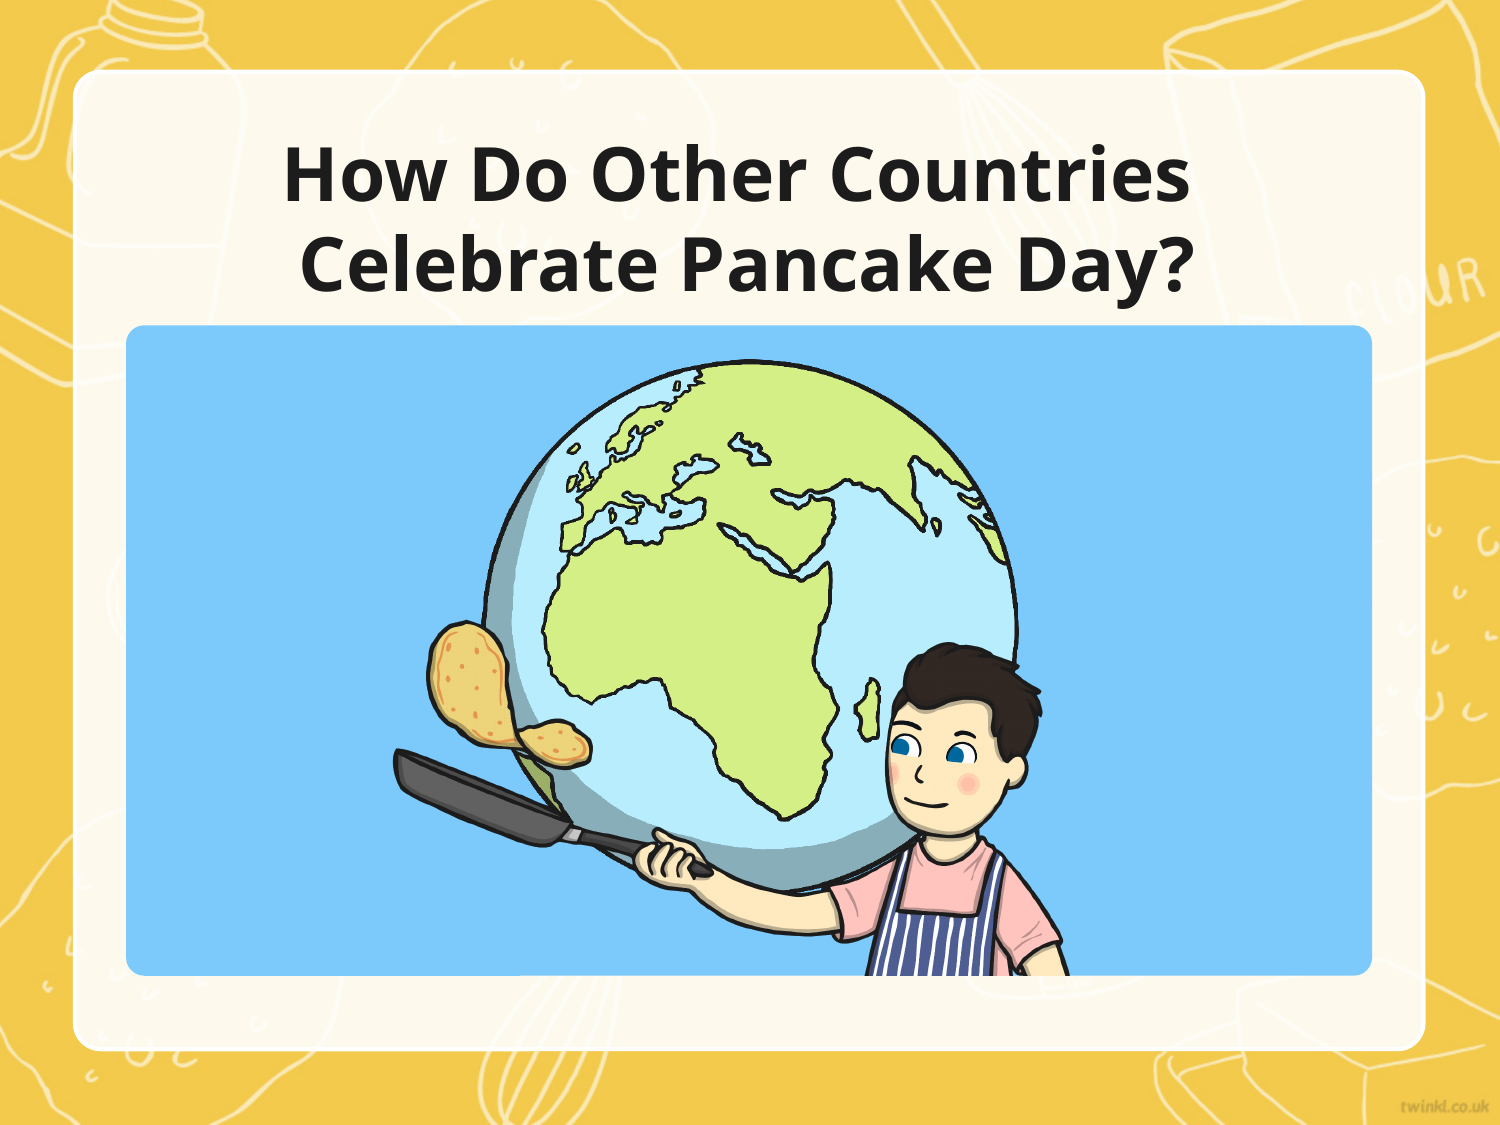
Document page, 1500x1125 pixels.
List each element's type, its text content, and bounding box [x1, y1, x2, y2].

picture [0, 0, 1500, 1125]
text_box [304, 595, 1194, 976]
text_box How Do Other Countries Celebrate Pancake Day? [123, 119, 1371, 315]
text_box [124, 324, 1374, 977]
